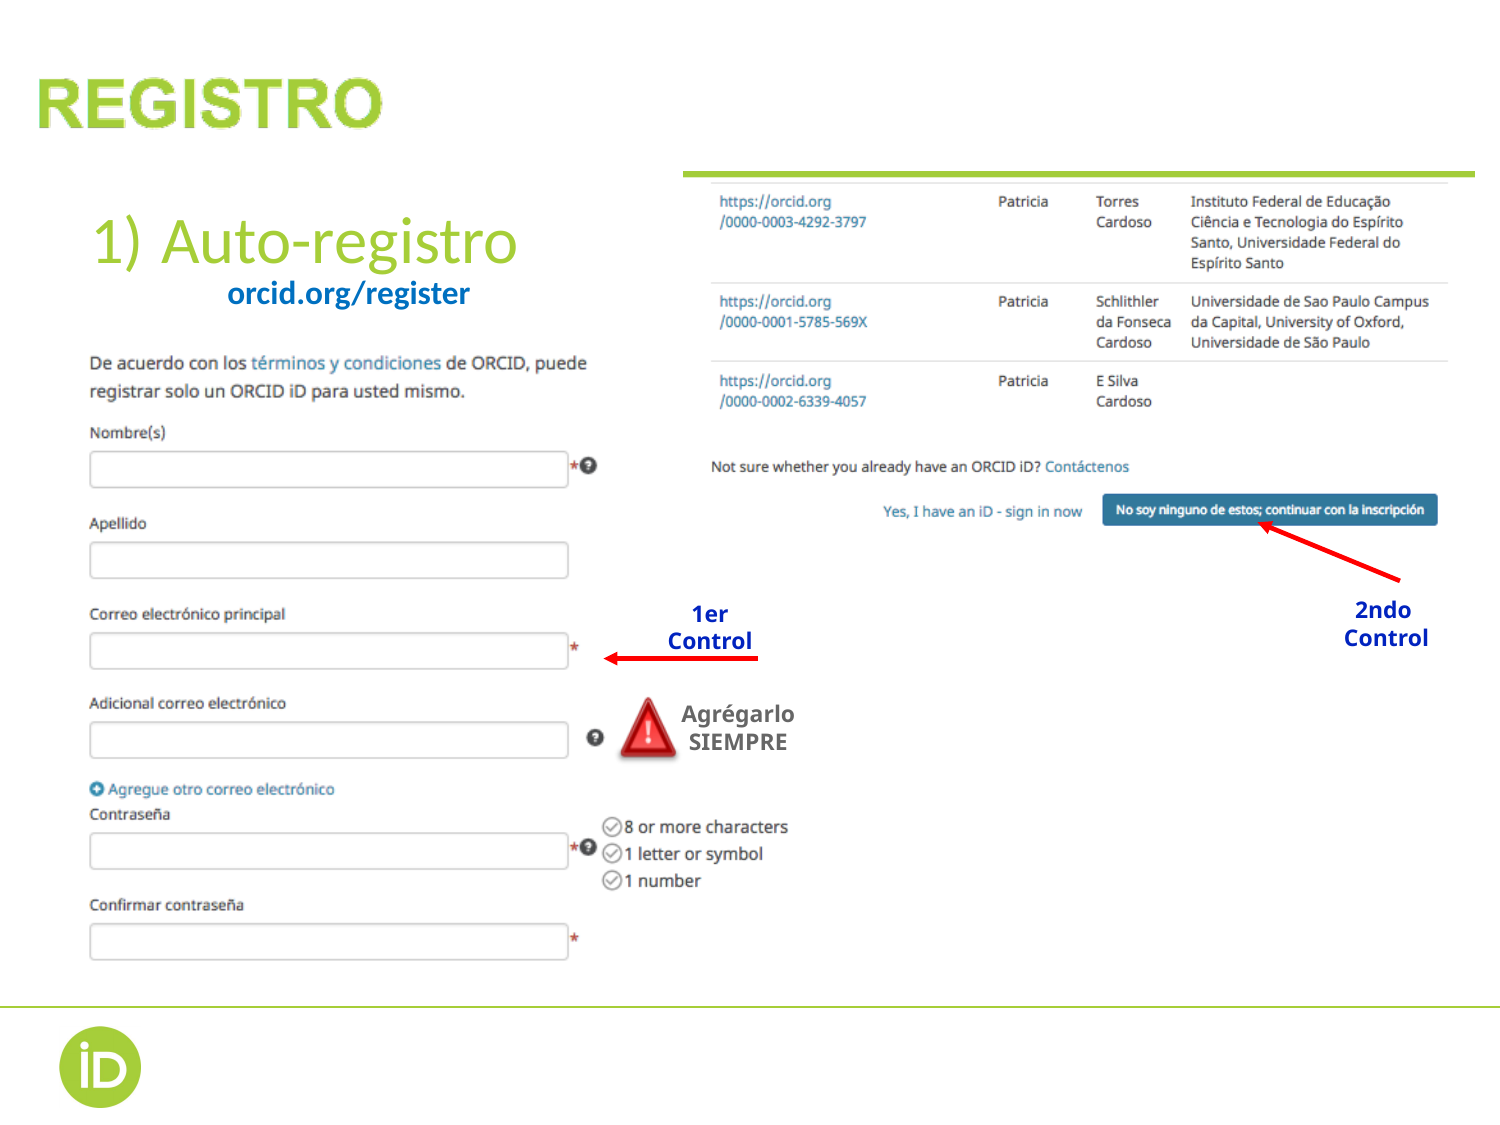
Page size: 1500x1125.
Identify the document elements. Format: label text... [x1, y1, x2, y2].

text_box 2ndo Control [1306, 589, 1461, 640]
text_box orcid.org/register [212, 264, 563, 320]
picture [59, 1026, 141, 1108]
picture [24, 24, 826, 148]
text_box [1257, 522, 1401, 582]
text_box 1er Control [633, 584, 788, 643]
text_box Auto-registro [74, 189, 587, 339]
picture [74, 340, 793, 979]
picture [683, 171, 1476, 582]
text_box Agrégarlo SIEMPRE [661, 684, 816, 744]
